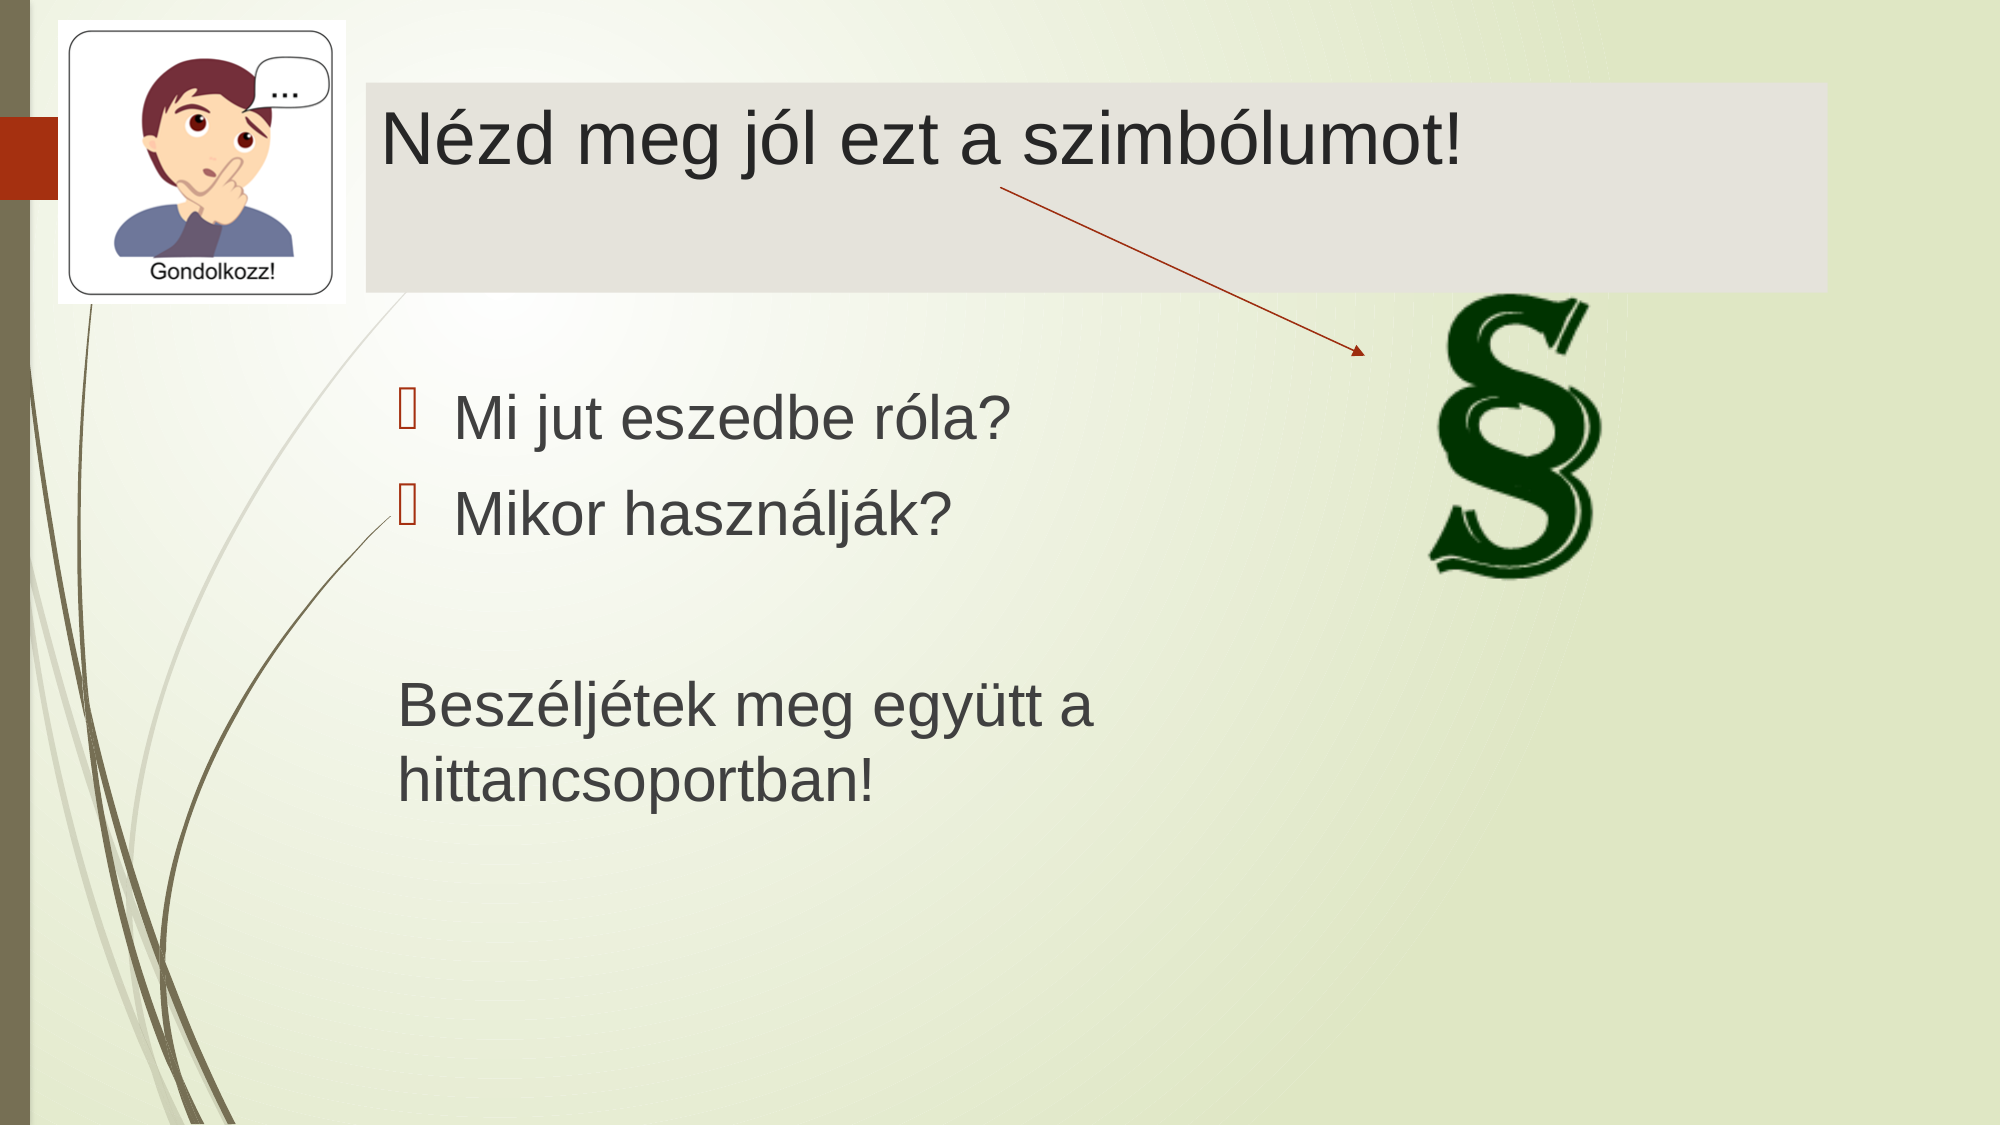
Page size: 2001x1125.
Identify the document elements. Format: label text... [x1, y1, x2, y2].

picture [58, 20, 347, 305]
picture [1222, 128, 1809, 831]
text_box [1000, 187, 1366, 356]
list Mi jut eszedbe róla? Mikor használják? Beszéljétek meg együtt a hittancsoportban! [382, 303, 1117, 924]
title Nézd meg jól ezt a szimbólumot! [365, 82, 1828, 293]
